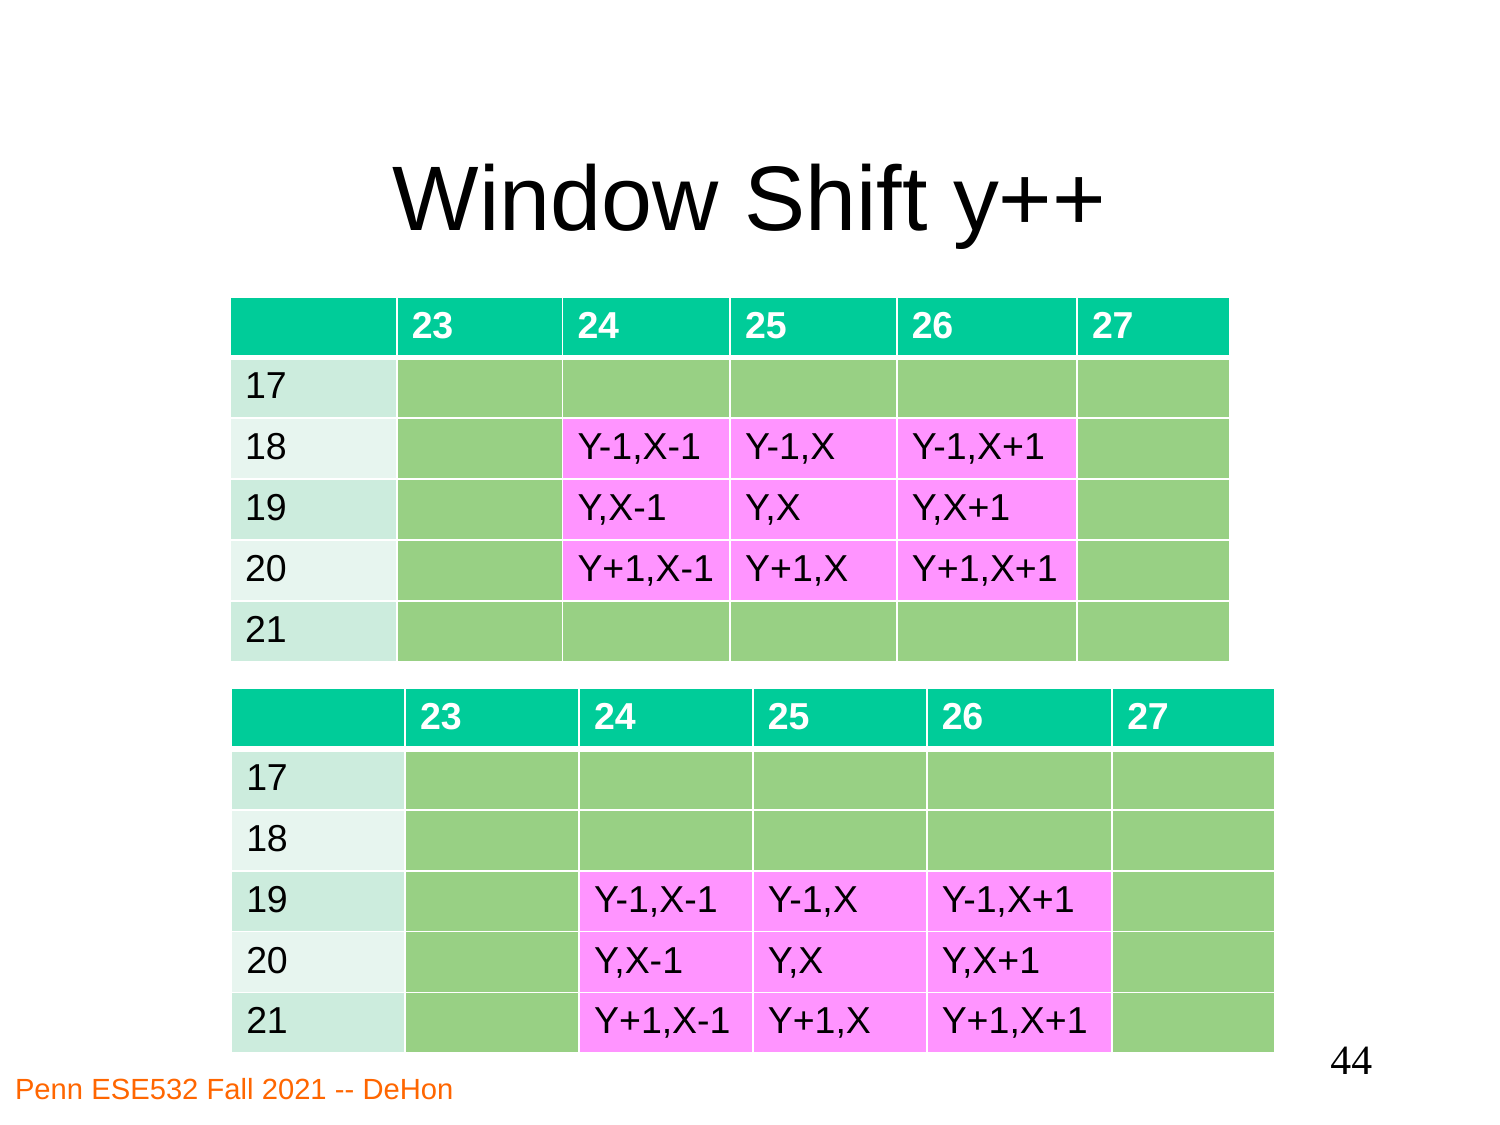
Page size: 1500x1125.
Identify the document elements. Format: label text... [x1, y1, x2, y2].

table_cell 17 [231, 360, 396, 417]
table_header 27 [1078, 298, 1229, 355]
table_cell Y+1,X-1 [563, 541, 729, 600]
table_header 23 [406, 689, 578, 746]
table_cell [563, 360, 729, 417]
table_cell [406, 752, 578, 809]
table_cell [754, 752, 926, 809]
table_cell [398, 360, 562, 417]
table_cell Y-1,X-1 [563, 419, 729, 478]
table_cell [1078, 419, 1229, 478]
table_cell [398, 419, 562, 478]
table_cell [1078, 480, 1229, 539]
table_cell 17 [232, 752, 404, 809]
table_cell Y+1,X+1 [898, 541, 1076, 600]
table_header 24 [580, 689, 752, 746]
table_cell Y,X+1 [898, 480, 1076, 539]
table_cell [406, 872, 578, 931]
table_cell [898, 360, 1076, 417]
table_cell Y,X+1 [928, 932, 1111, 992]
table_cell 18 [232, 811, 404, 870]
table_cell [1078, 541, 1229, 600]
table_cell [563, 602, 729, 661]
table_cell Y-1,X-1 [580, 872, 752, 931]
table_header 23 [398, 298, 562, 355]
table_cell [754, 811, 926, 870]
table_cell 19 [232, 872, 404, 931]
table_cell Y+1,X [754, 993, 926, 1052]
table_header [232, 689, 404, 746]
table_cell [580, 811, 752, 870]
title Window Shift y++ [112, 99, 1388, 288]
table_cell Y+1,X-1 [580, 993, 752, 1052]
table_header 25 [754, 689, 926, 746]
table_header 26 [928, 689, 1111, 746]
table_cell [1113, 932, 1274, 992]
table_cell 19 [231, 480, 396, 539]
table_cell Y,X-1 [580, 932, 752, 992]
table_cell [1078, 360, 1229, 417]
table_cell Y-1,X+1 [898, 419, 1076, 478]
table_cell Y-1,X+1 [928, 872, 1111, 931]
table_cell Y,X [754, 932, 926, 992]
table_cell [1113, 993, 1274, 1052]
table_cell Y-1,X [731, 419, 896, 478]
table_cell [731, 602, 896, 661]
table_header 25 [731, 298, 896, 355]
table_cell [1113, 752, 1274, 809]
table_header 26 [898, 298, 1076, 355]
table_cell [406, 932, 578, 992]
table_header [231, 298, 396, 355]
table_cell [731, 360, 896, 417]
table_cell [406, 993, 578, 1052]
table_cell [406, 811, 578, 870]
table_cell [1113, 811, 1274, 870]
slide_number 44 [1074, 1024, 1388, 1101]
table_header 27 [1113, 689, 1274, 746]
table_cell [928, 811, 1111, 870]
table_cell Y,X-1 [563, 480, 729, 539]
table_cell [928, 752, 1111, 809]
slide_number Penn ESE532 Fall 2021 -- DeHon [0, 1062, 688, 1125]
table_cell Y+1,X [731, 541, 896, 600]
table_cell [1078, 602, 1229, 661]
table_cell [580, 752, 752, 809]
table_header 24 [563, 298, 729, 355]
table_cell 21 [231, 602, 396, 661]
table_cell Y,X [731, 480, 896, 539]
table_cell 18 [231, 419, 396, 478]
table_cell [1113, 872, 1274, 931]
table_cell [398, 480, 562, 539]
table_cell Y-1,X [754, 872, 926, 931]
table_cell 20 [232, 932, 404, 992]
table_cell [398, 541, 562, 600]
table_cell Y+1,X+1 [928, 993, 1111, 1052]
table_cell 21 [232, 993, 404, 1052]
table_cell 20 [231, 541, 396, 600]
table_cell [398, 602, 562, 661]
table_cell [898, 602, 1076, 661]
